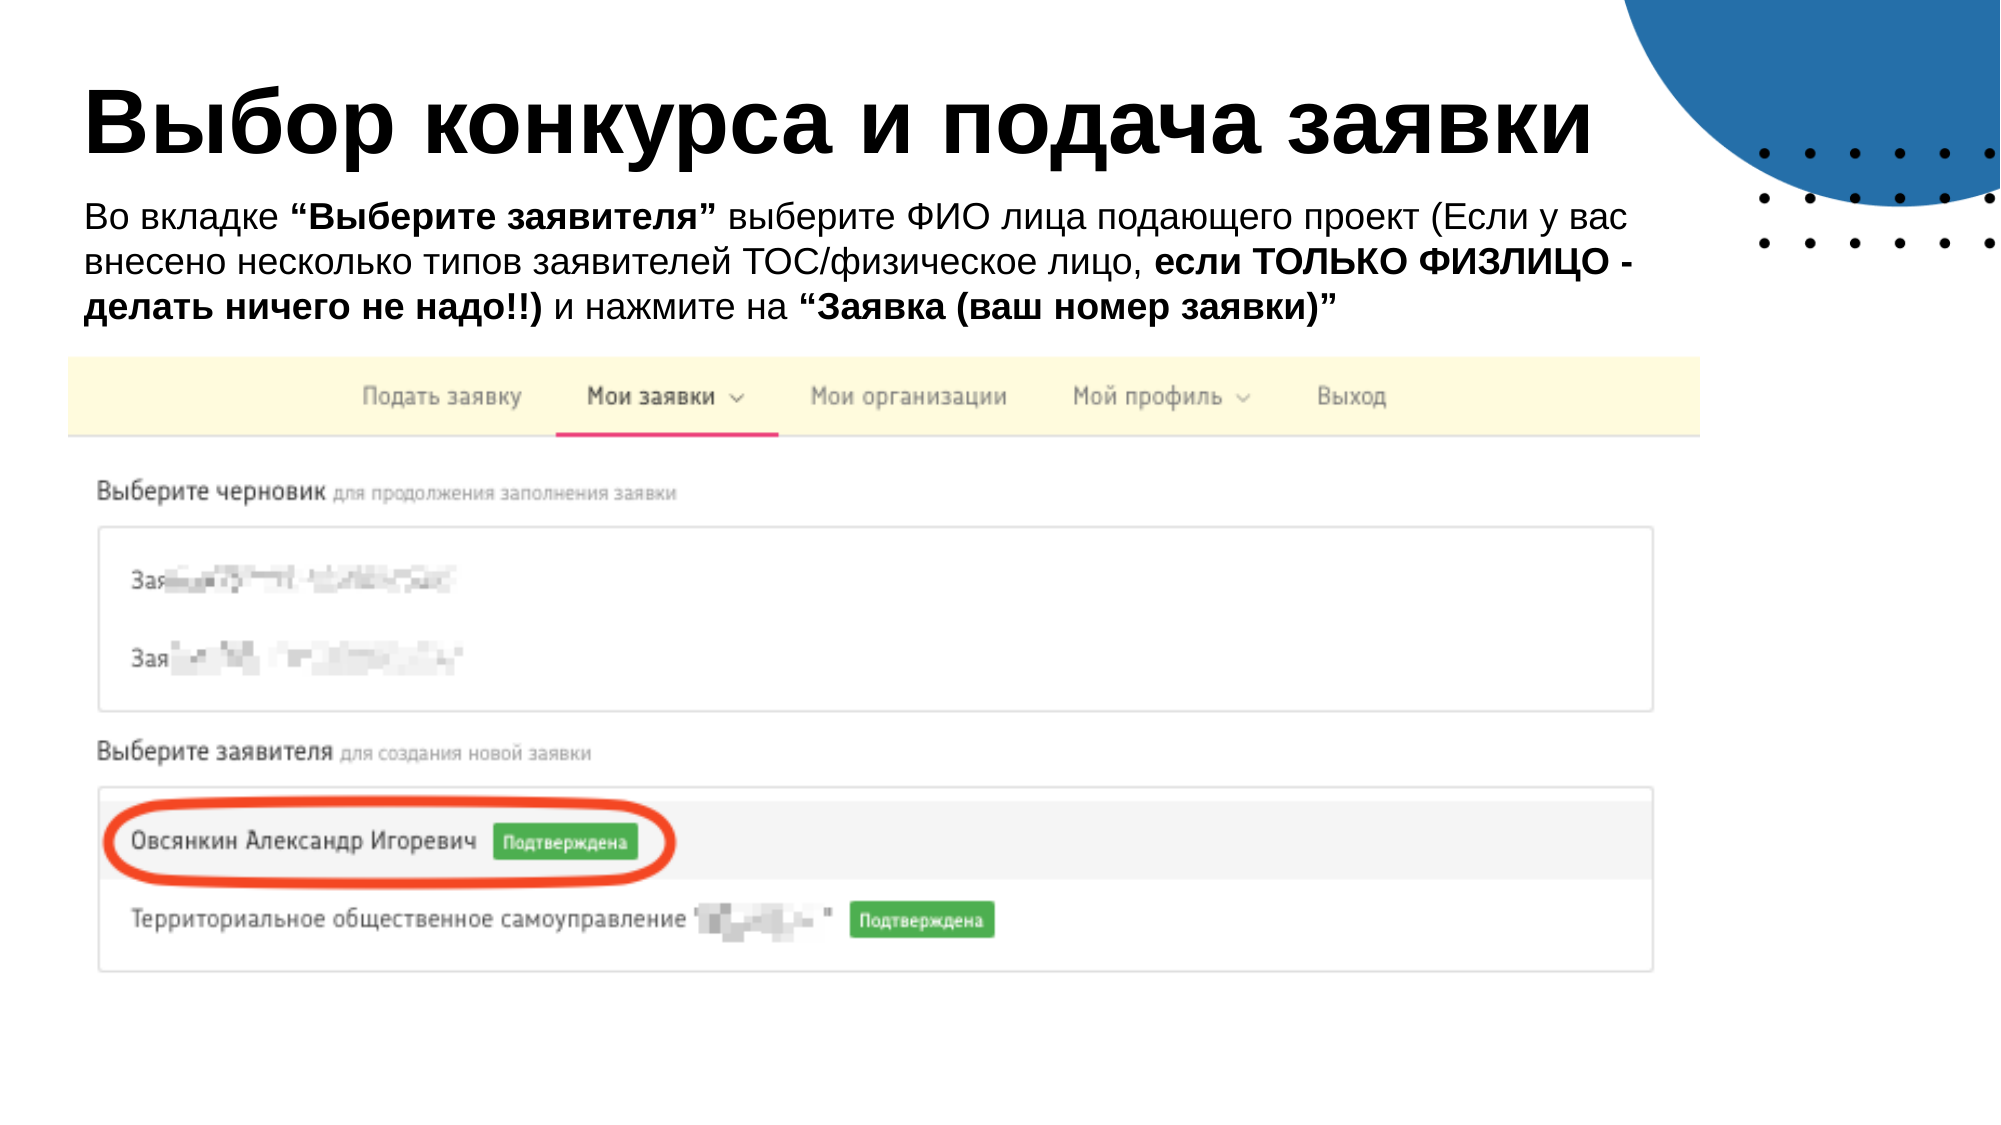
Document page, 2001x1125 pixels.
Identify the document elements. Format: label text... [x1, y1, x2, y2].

picture [0, 0, 2000, 1125]
text_box Во вкладке “Выберите заявителя” выберите ФИО лица подающего проект (Если у вас внесено несколько типов заявителей ТОС/физическое лицо, если ТОЛЬКО ФИЗЛИЦО - делать ничего не надо!!) и нажмите на “Заявка (ваш номер заявки)” [68, 184, 1725, 335]
text_box Выбор конкурса и подача заявки [68, 53, 1625, 179]
